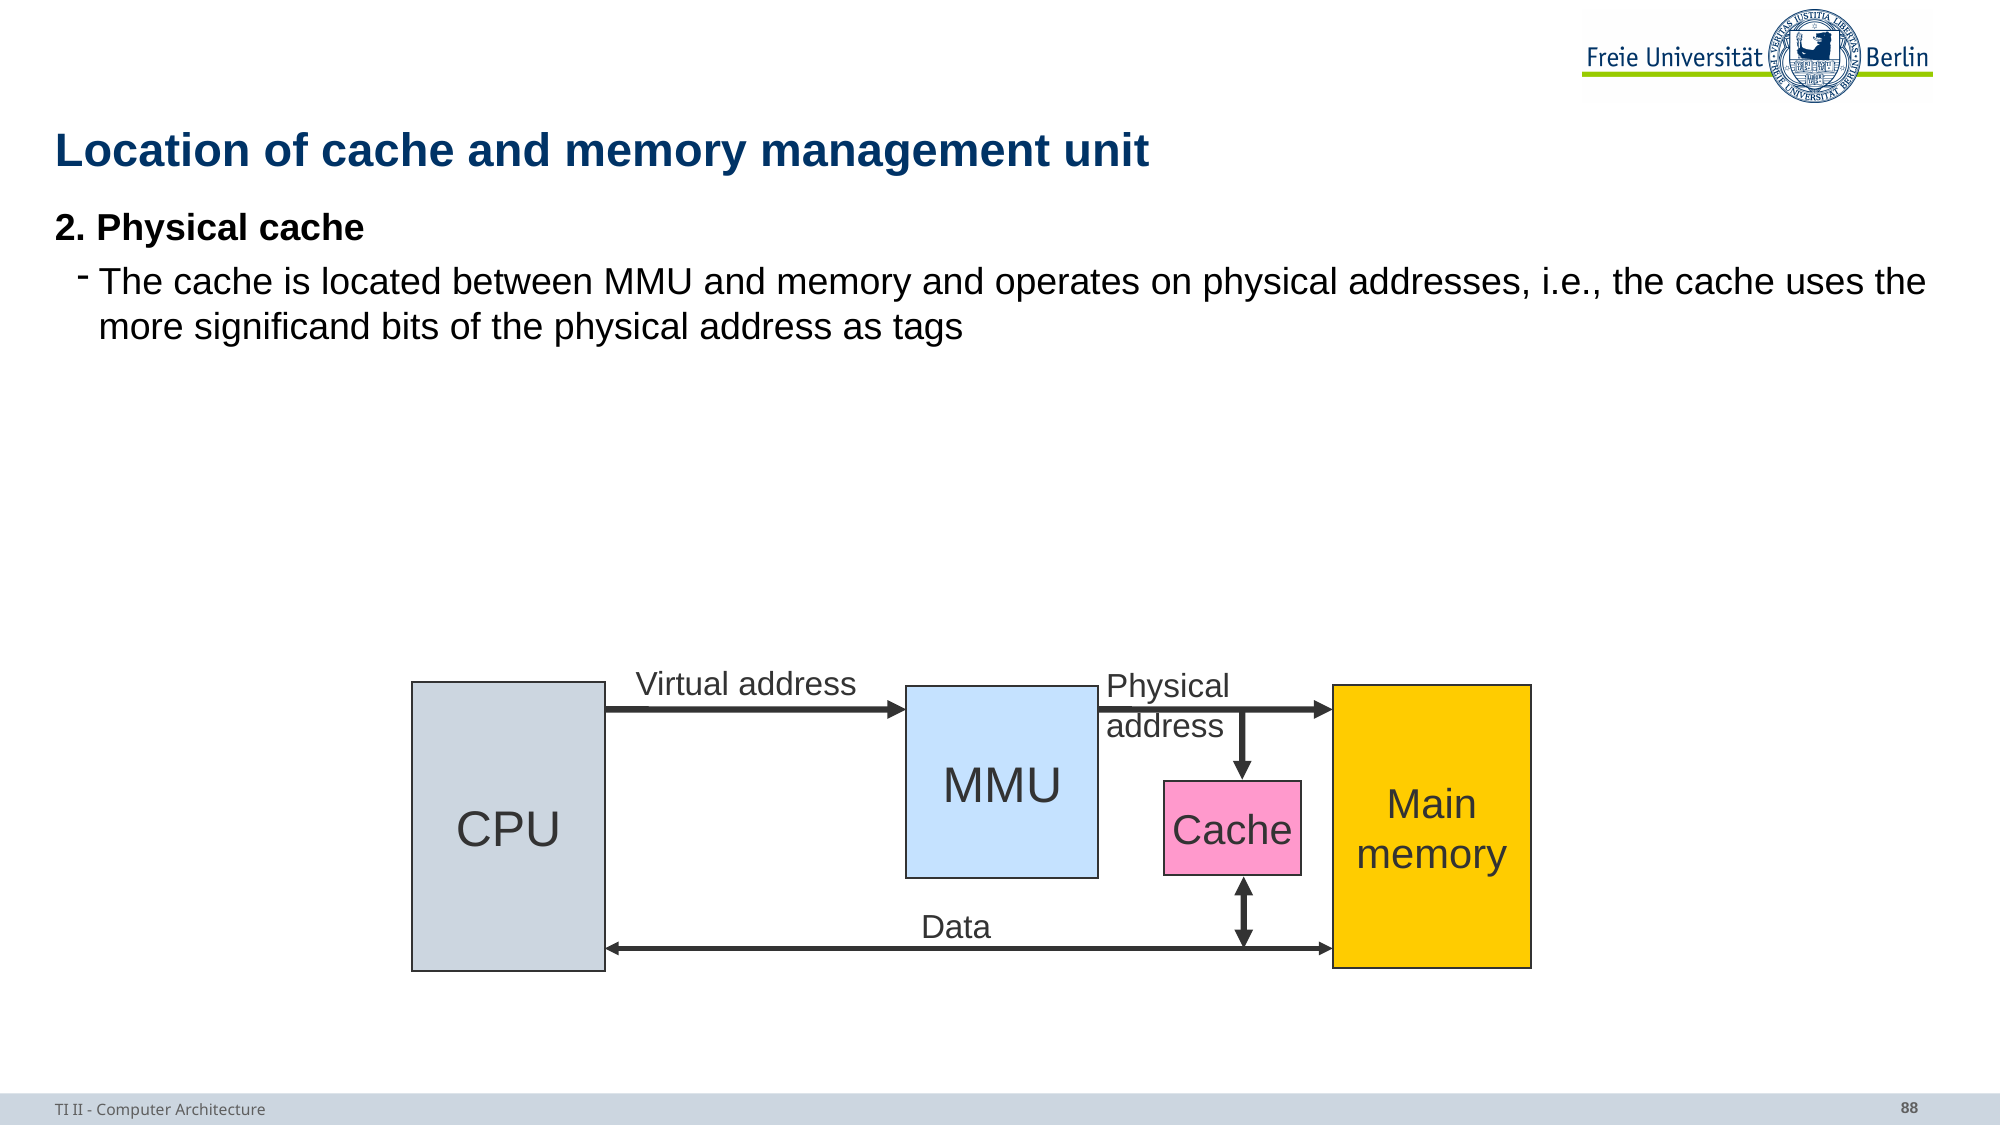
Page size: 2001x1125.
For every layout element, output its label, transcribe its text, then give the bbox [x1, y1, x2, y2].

text_box [873, 703, 907, 716]
footer TI II - Computer Architecture [54, 1091, 1363, 1125]
text_box Main memory [1332, 684, 1532, 968]
picture [1582, 9, 1933, 103]
text_box [1244, 942, 1333, 955]
text_box Virtual address [620, 655, 873, 710]
text_box [1237, 876, 1250, 949]
text_box CPU [412, 681, 605, 971]
text_box Cache [1163, 781, 1302, 875]
text_box [1236, 752, 1249, 780]
text_box [1246, 703, 1333, 716]
text_box Data [906, 897, 1007, 952]
text_box MMU [906, 686, 1099, 879]
text_box [604, 942, 906, 955]
text_box Physical address [1091, 656, 1246, 752]
title Location of cache and memory management unit [54, 117, 1946, 188]
list 2. Physical cache The cache is located between MMU and memory and operates on physical addresses, i.e., the cache uses the more significand bits of the physical address as tags [54, 201, 1946, 1064]
